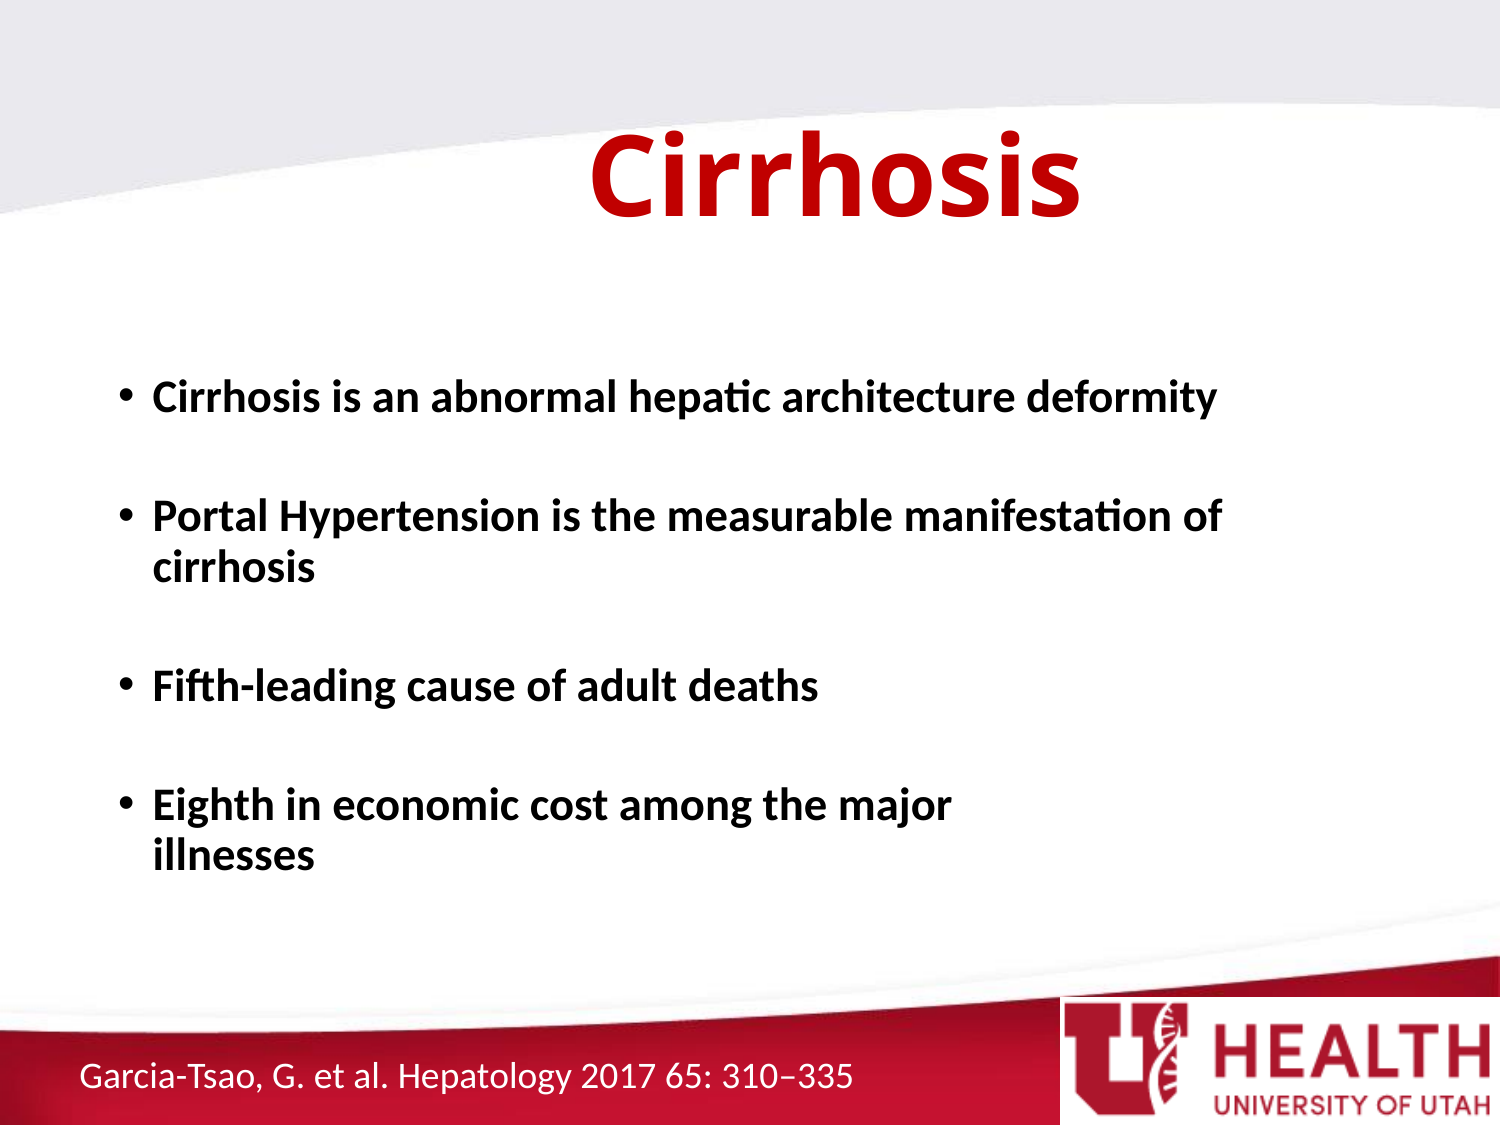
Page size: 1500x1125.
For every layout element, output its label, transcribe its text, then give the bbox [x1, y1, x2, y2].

text_box Garcia-Tsao, G. et al. Hepatology 2017 65: 310–335 [64, 954, 1136, 1125]
list Cirrhosis is an abnormal hepatic architecture deformity Portal Hypertension is the measurable manifestation of cirrhosis Fifth-leading cause of adult deaths Eighth in economic cost among the major illnesses [103, 299, 1397, 1014]
picture [0, 0, 1500, 1125]
title Cirrhosis [103, 59, 1397, 299]
